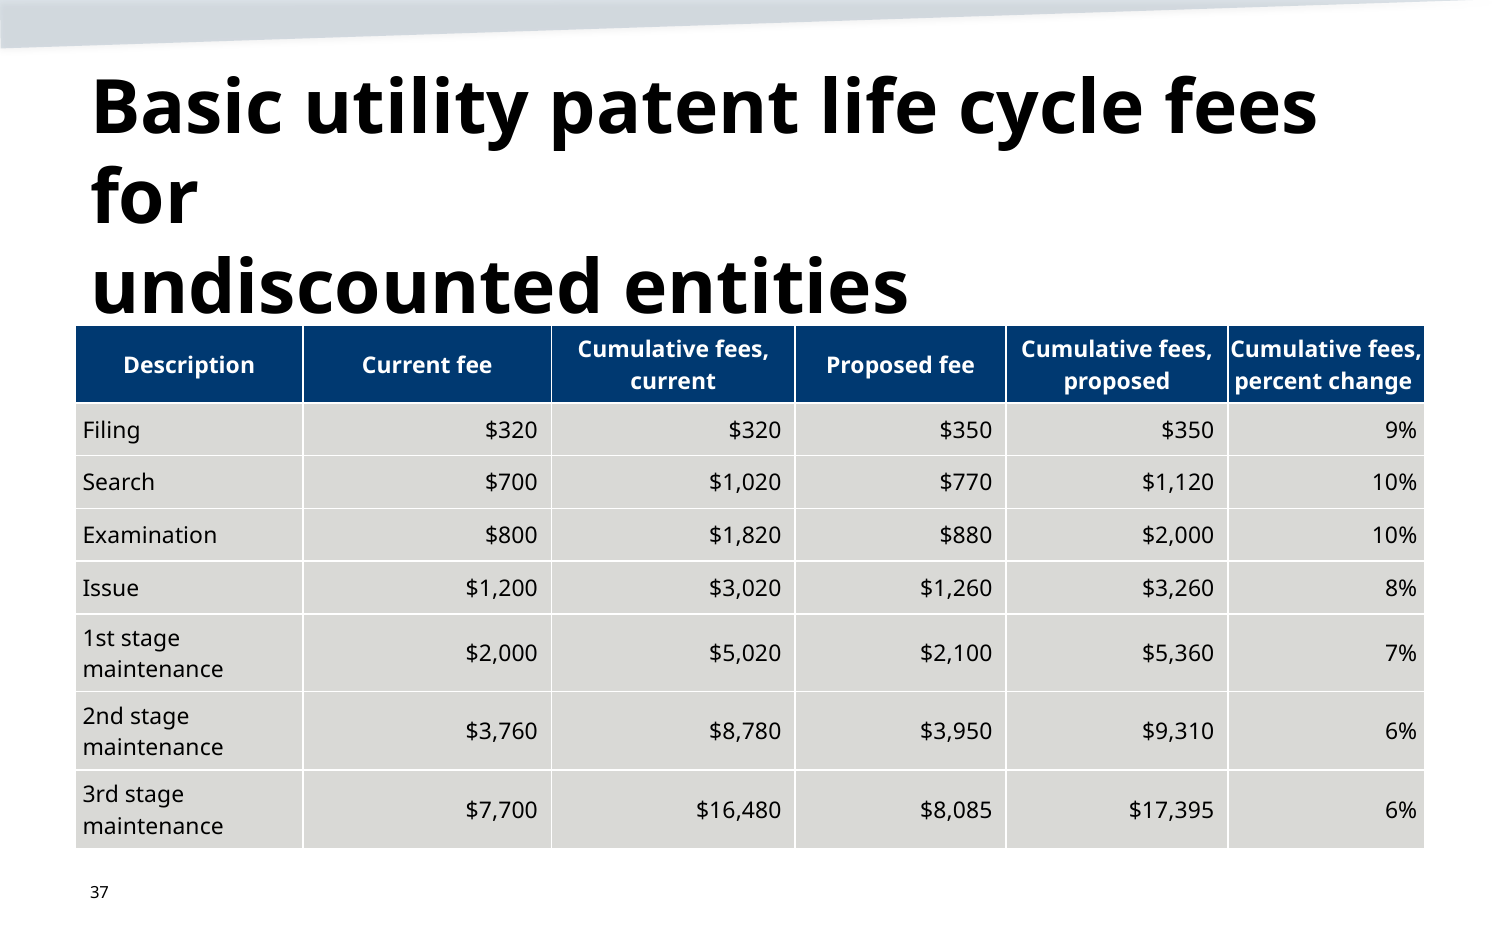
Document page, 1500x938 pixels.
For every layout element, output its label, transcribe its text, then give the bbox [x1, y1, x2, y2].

table_cell $770 [796, 456, 1005, 508]
table_cell $350 [796, 404, 1005, 455]
table_cell $1,020 [552, 456, 794, 508]
table_header Proposed fee [796, 326, 1005, 402]
table_cell $17,395 [1007, 771, 1227, 848]
table_cell $3,260 [1007, 562, 1227, 613]
table_header Description [76, 326, 302, 402]
table_cell $2,000 [1007, 509, 1227, 560]
table_cell 8% [1229, 562, 1424, 613]
table_cell 10% [1229, 509, 1424, 560]
table_cell $3,020 [552, 562, 794, 613]
table_cell $8,085 [796, 771, 1005, 848]
table_cell $880 [796, 509, 1005, 560]
table_cell 2nd stage maintenance [76, 692, 302, 769]
table_cell $5,020 [552, 615, 794, 691]
table_cell 7% [1229, 615, 1424, 691]
table_cell 10% [1229, 456, 1424, 508]
table_cell $1,820 [552, 509, 794, 560]
table_cell Issue [76, 562, 302, 613]
table_cell $5,360 [1007, 615, 1227, 691]
table_header Cumulative fees, percent change [1229, 326, 1424, 402]
table_cell $3,760 [304, 692, 551, 769]
table_cell $16,480 [552, 771, 794, 848]
table_cell 6% [1229, 771, 1424, 848]
table_cell $350 [1007, 404, 1227, 455]
title Basic utility patent life cycle fees for undiscounted entities Current and proposed [75, 50, 1425, 207]
table_cell $7,700 [304, 771, 551, 848]
table_cell $1,120 [1007, 456, 1227, 508]
table_cell Search [76, 456, 302, 508]
table_cell Filing [76, 404, 302, 455]
table_cell $9,310 [1007, 692, 1227, 769]
table_cell 1st stage maintenance [76, 615, 302, 691]
table_cell 9% [1229, 404, 1424, 455]
table_cell 6% [1229, 692, 1424, 769]
table_header Cumulative fees, current [552, 326, 794, 402]
slide_number 37 [75, 868, 413, 919]
table_cell $2,000 [304, 615, 551, 691]
table_cell $700 [304, 456, 551, 508]
table_header Cumulative fees, proposed [1007, 326, 1227, 402]
table_cell $1,200 [304, 562, 551, 613]
table_cell Examination [76, 509, 302, 560]
table_header Current fee [304, 326, 551, 402]
table_cell 3rd stage maintenance [76, 771, 302, 848]
table_cell $800 [304, 509, 551, 560]
table_cell $320 [304, 404, 551, 455]
table_cell $320 [552, 404, 794, 455]
table_cell $3,950 [796, 692, 1005, 769]
table_cell $8,780 [552, 692, 794, 769]
table_cell $2,100 [796, 615, 1005, 691]
table_cell $1,260 [796, 562, 1005, 613]
